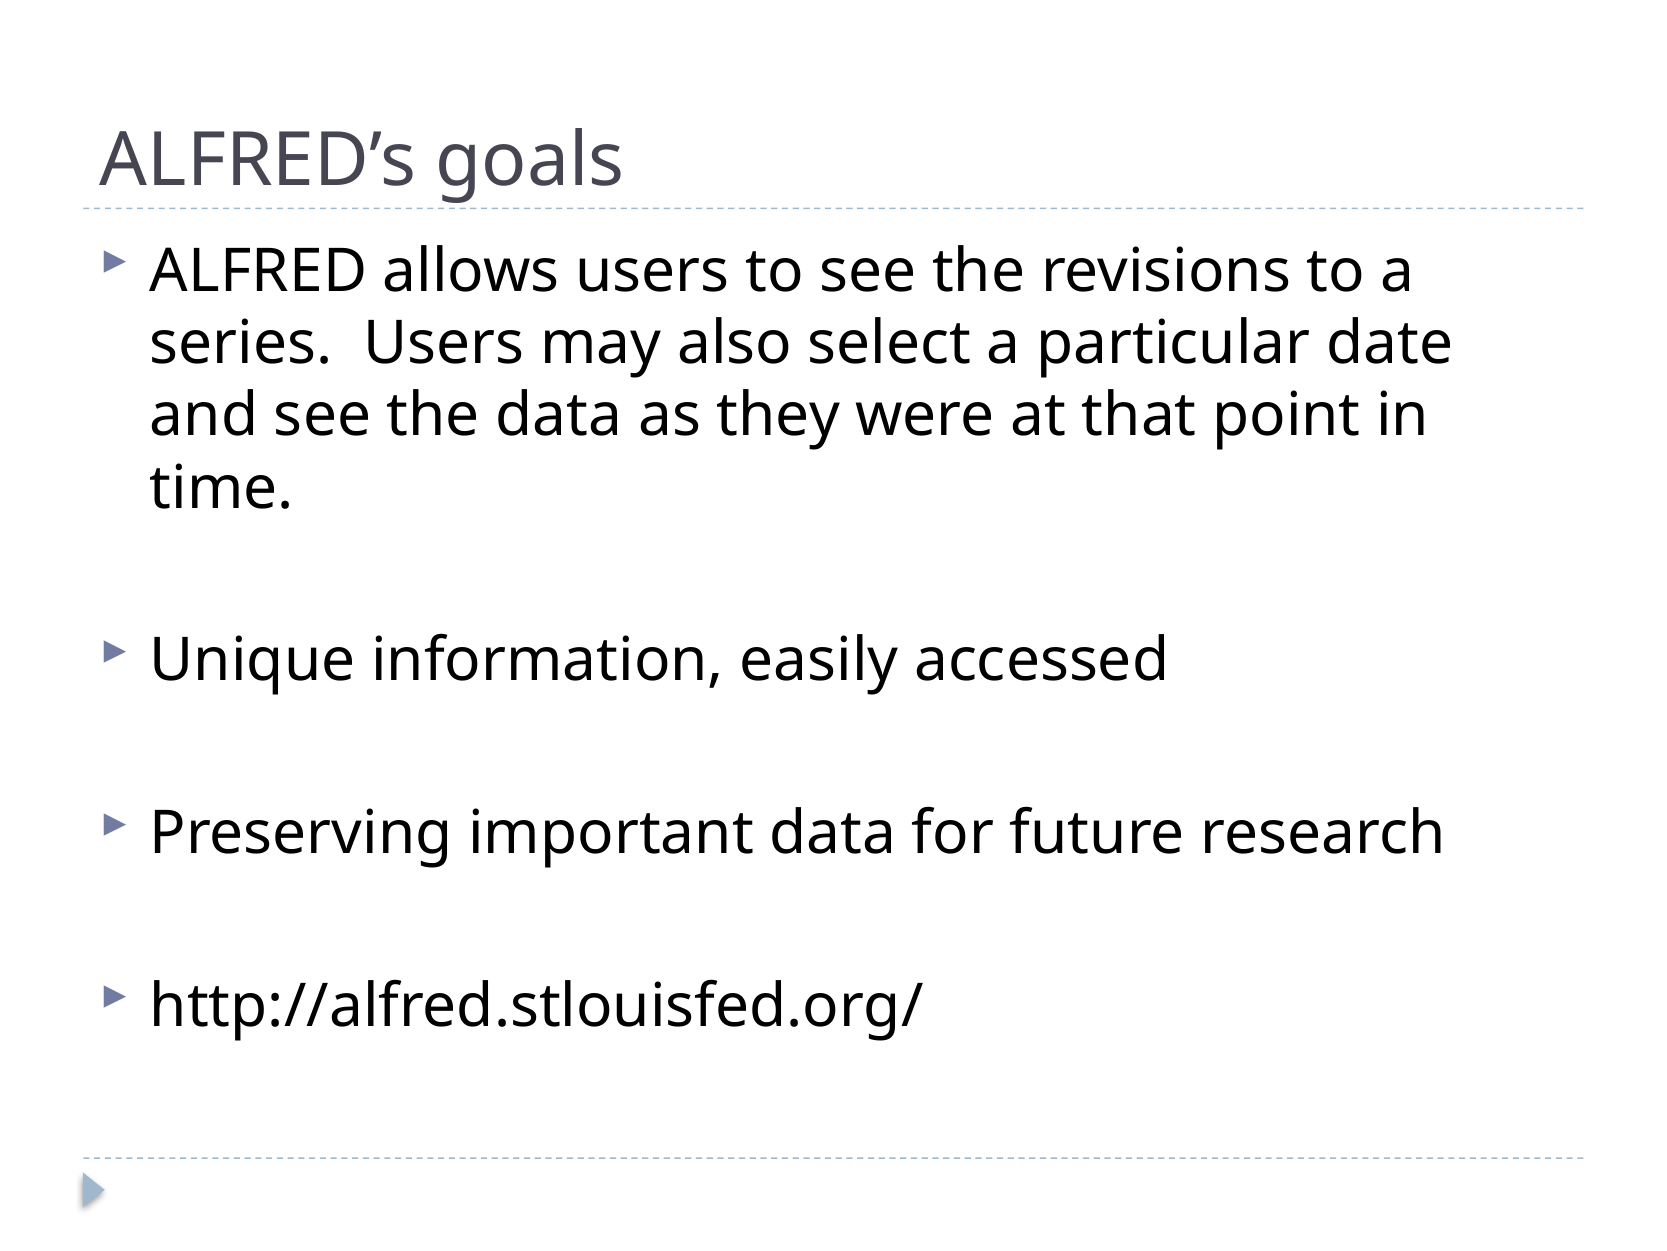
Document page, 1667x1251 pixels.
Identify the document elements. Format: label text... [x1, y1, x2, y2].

list ALFRED allows users to see the revisions to a series. Users may also select a particular date and see the data as they were at that point in time. Unique information, easily accessed Preserving important data for future research http://alfred.stlouisfed.org/ [83, 221, 1584, 1123]
title ALFRED’s goals [83, 27, 1584, 209]
